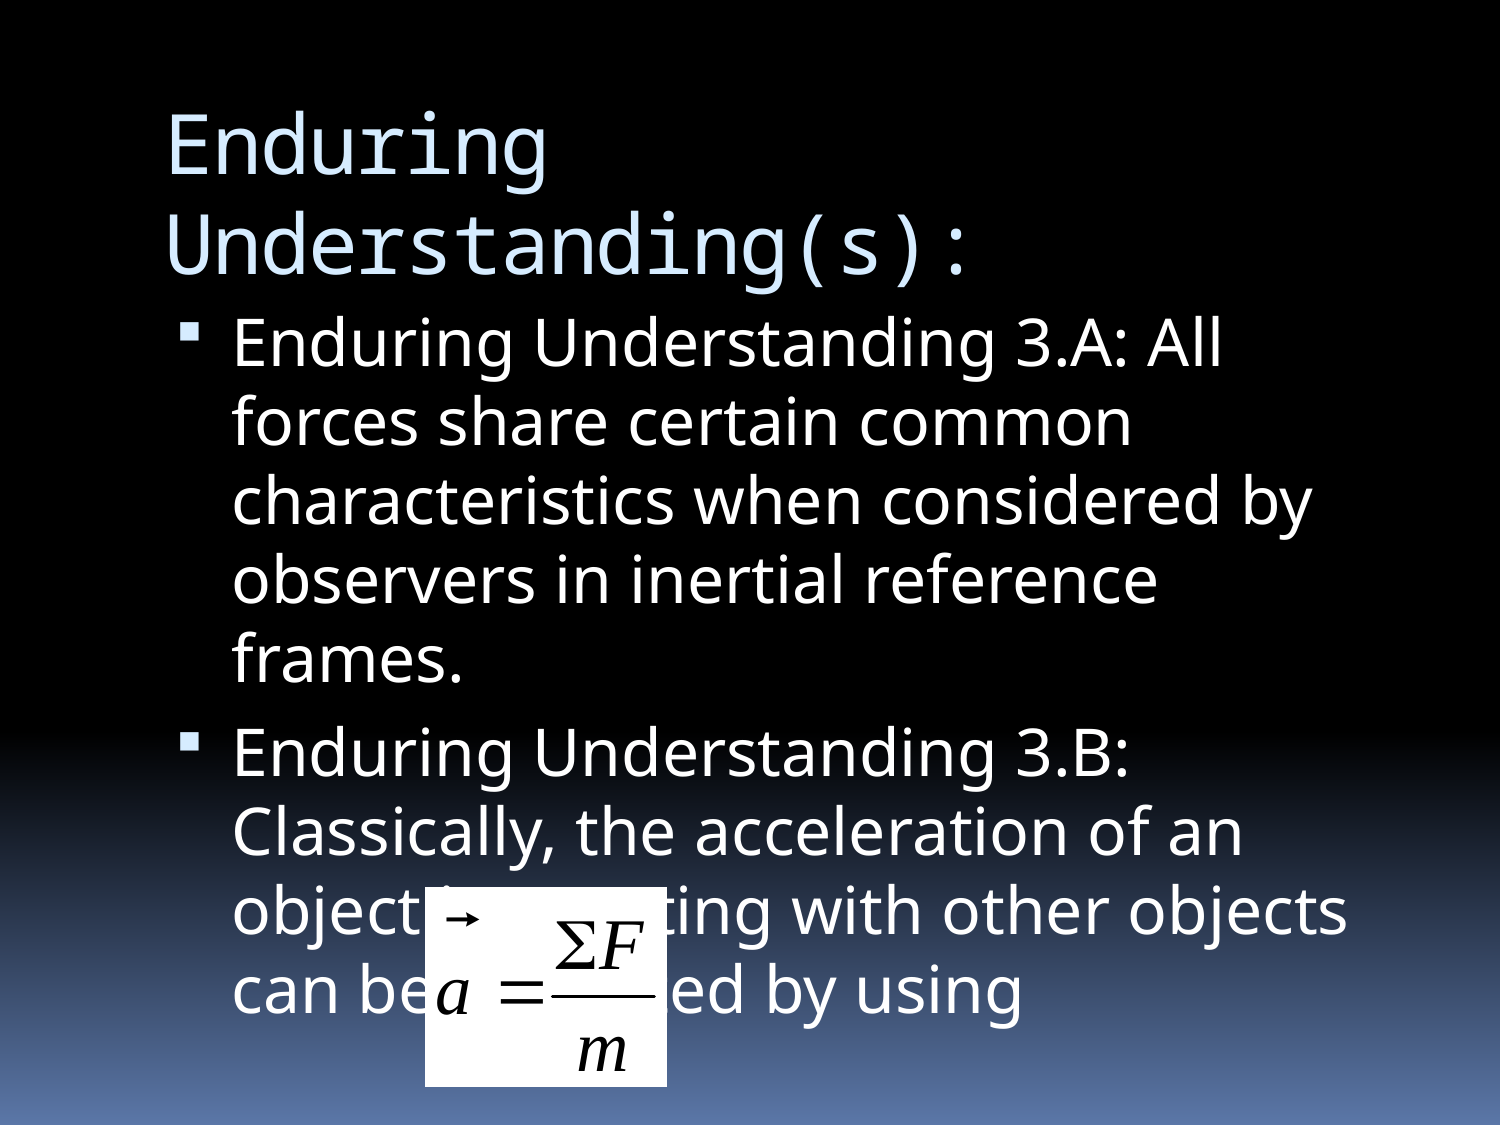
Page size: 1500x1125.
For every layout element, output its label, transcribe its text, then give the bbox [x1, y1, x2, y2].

list Enduring Understanding 3.A: All forces share certain common characteristics when considered by observers in inertial reference frames. Enduring Understanding 3.B: Classically, the acceleration of an object interacting with other objects can be predicted by using [150, 292, 1425, 1043]
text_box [421, 884, 671, 1043]
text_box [424, 887, 668, 1088]
title Enduring Understanding(s): [150, 83, 1425, 234]
